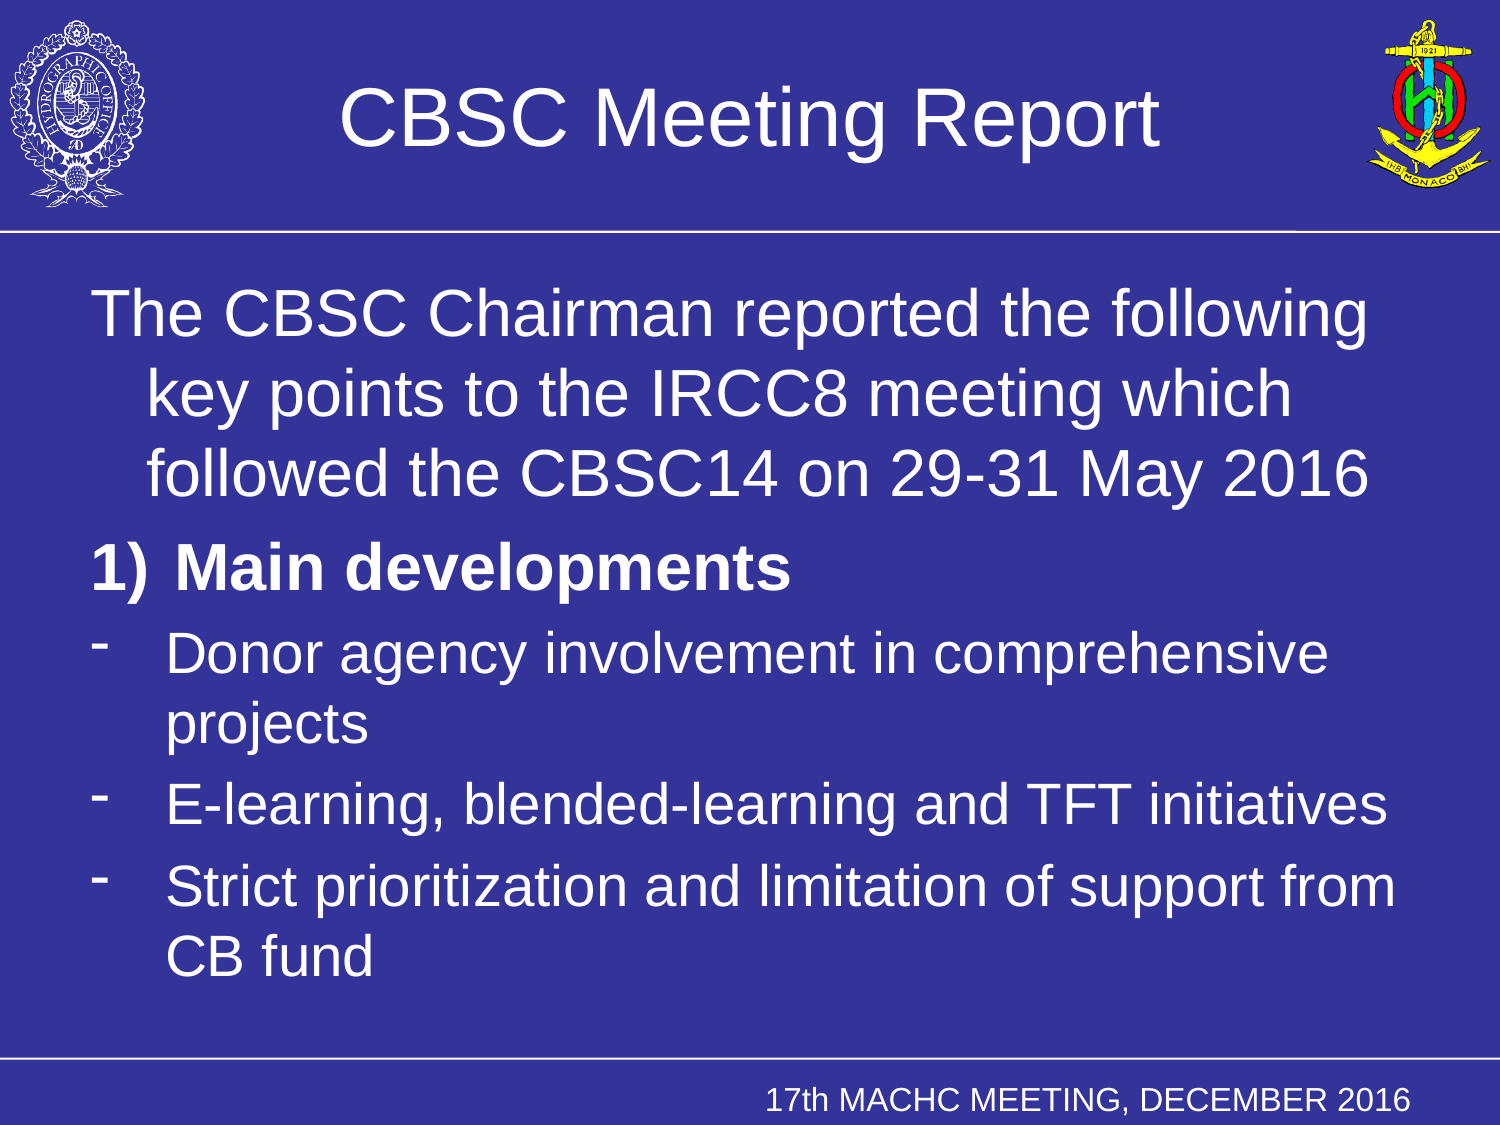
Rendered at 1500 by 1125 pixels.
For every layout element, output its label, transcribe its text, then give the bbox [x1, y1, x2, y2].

picture [1360, 19, 1495, 197]
list The CBSC Chairman reported the following key points to the IRCC8 meeting which followed the CBSC14 on 29-31 May 2016 Main developments Donor agency involvement in comprehensive projects E-learning, blended-learning and TFT initiatives Strict prioritization and limitation of support from CB fund [75, 262, 1425, 1005]
title CBSC Meeting Report [159, 19, 1341, 207]
picture [6, 19, 148, 208]
